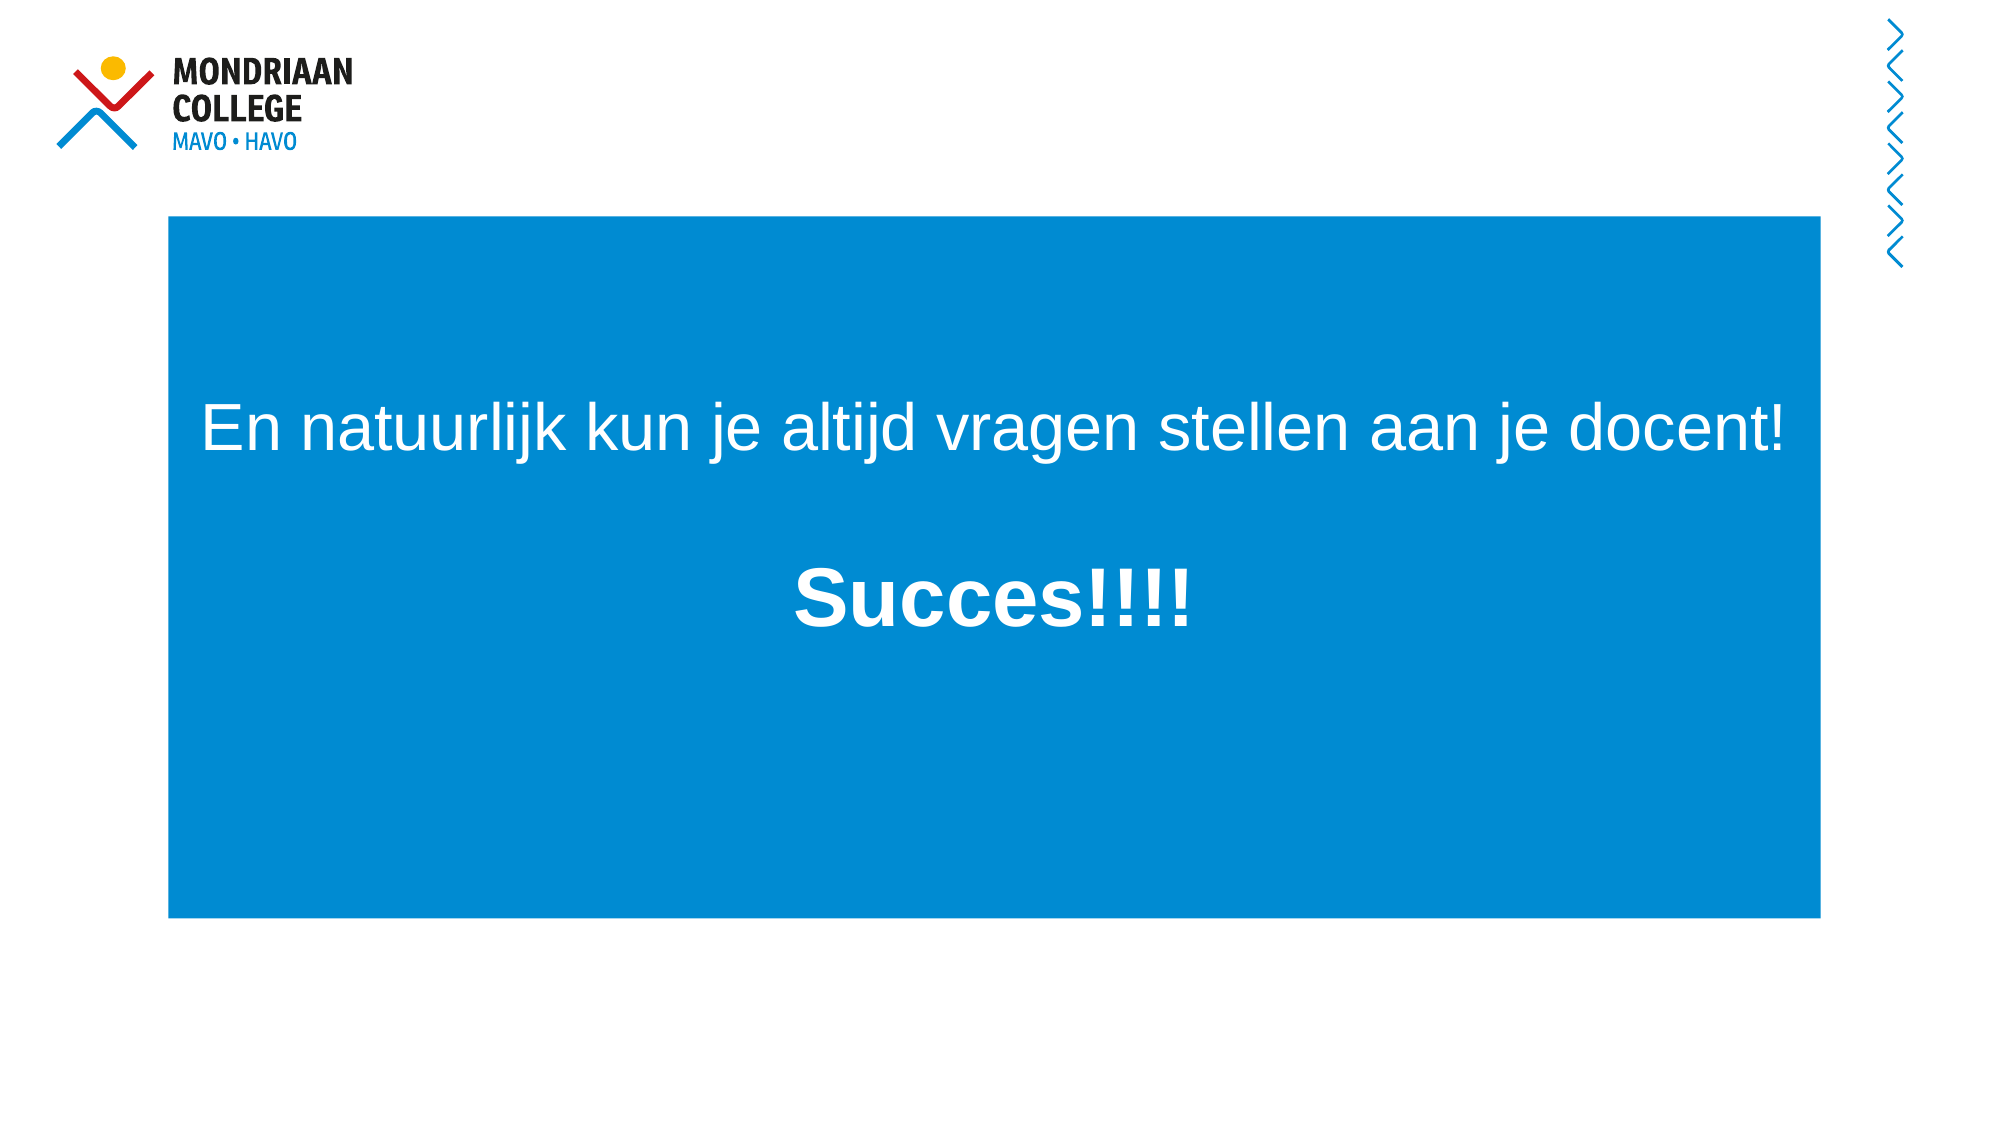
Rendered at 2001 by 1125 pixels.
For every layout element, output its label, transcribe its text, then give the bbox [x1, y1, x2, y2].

text_box En natuurlijk kun je altijd vragen stellen aan je docent! Succes!!!! [168, 216, 1821, 919]
